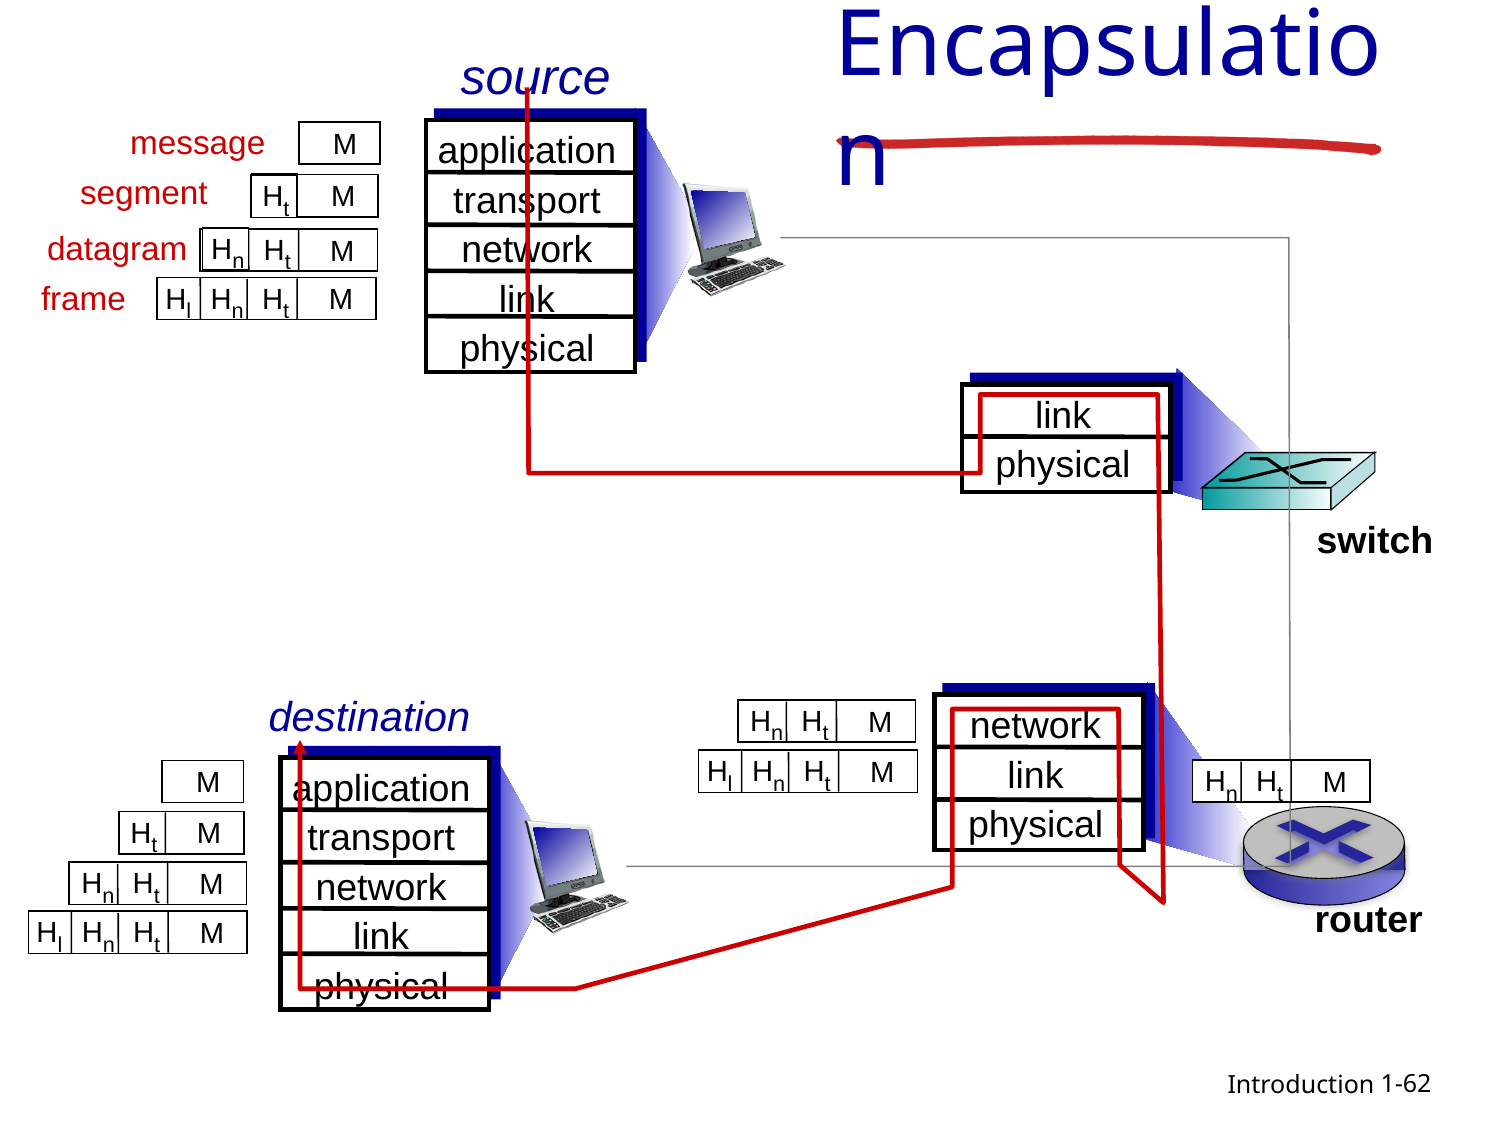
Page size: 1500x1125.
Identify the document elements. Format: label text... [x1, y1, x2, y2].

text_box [521, 815, 654, 943]
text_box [289, 117, 401, 168]
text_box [954, 372, 1183, 494]
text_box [1192, 755, 1391, 806]
text_box segment [65, 163, 223, 219]
text_box datagram [32, 219, 203, 274]
text_box [288, 745, 296, 752]
text_box application transport network link physical [273, 752, 490, 1015]
text_box application transport network link physical [529, 317, 636, 377]
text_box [202, 223, 253, 272]
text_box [927, 682, 1156, 854]
text_box destination [253, 682, 319, 747]
text_box [490, 989, 501, 1000]
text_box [250, 170, 400, 221]
text_box [647, 129, 675, 342]
text_box frame [26, 269, 141, 325]
text_box application transport network link physical [528, 272, 636, 316]
title Encapsulation [819, 0, 1444, 188]
picture [833, 130, 1387, 161]
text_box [1243, 806, 1406, 906]
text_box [678, 178, 812, 306]
text_box [528, 108, 647, 362]
text_box application transport network link physical [418, 114, 517, 377]
text_box message [115, 113, 281, 169]
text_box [153, 272, 397, 324]
text_box switch [1301, 508, 1449, 568]
text_box router [1299, 887, 1438, 948]
footer Introduction [914, 1060, 1391, 1109]
text_box [722, 237, 1291, 867]
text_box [694, 695, 939, 796]
slide_number 1-62 [1365, 1059, 1477, 1106]
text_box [1202, 451, 1376, 511]
text_box [433, 108, 519, 114]
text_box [257, 228, 399, 273]
text_box application transport network link physical [528, 114, 636, 271]
text_box [293, 87, 1164, 989]
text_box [24, 755, 268, 957]
text_box source [445, 36, 626, 108]
